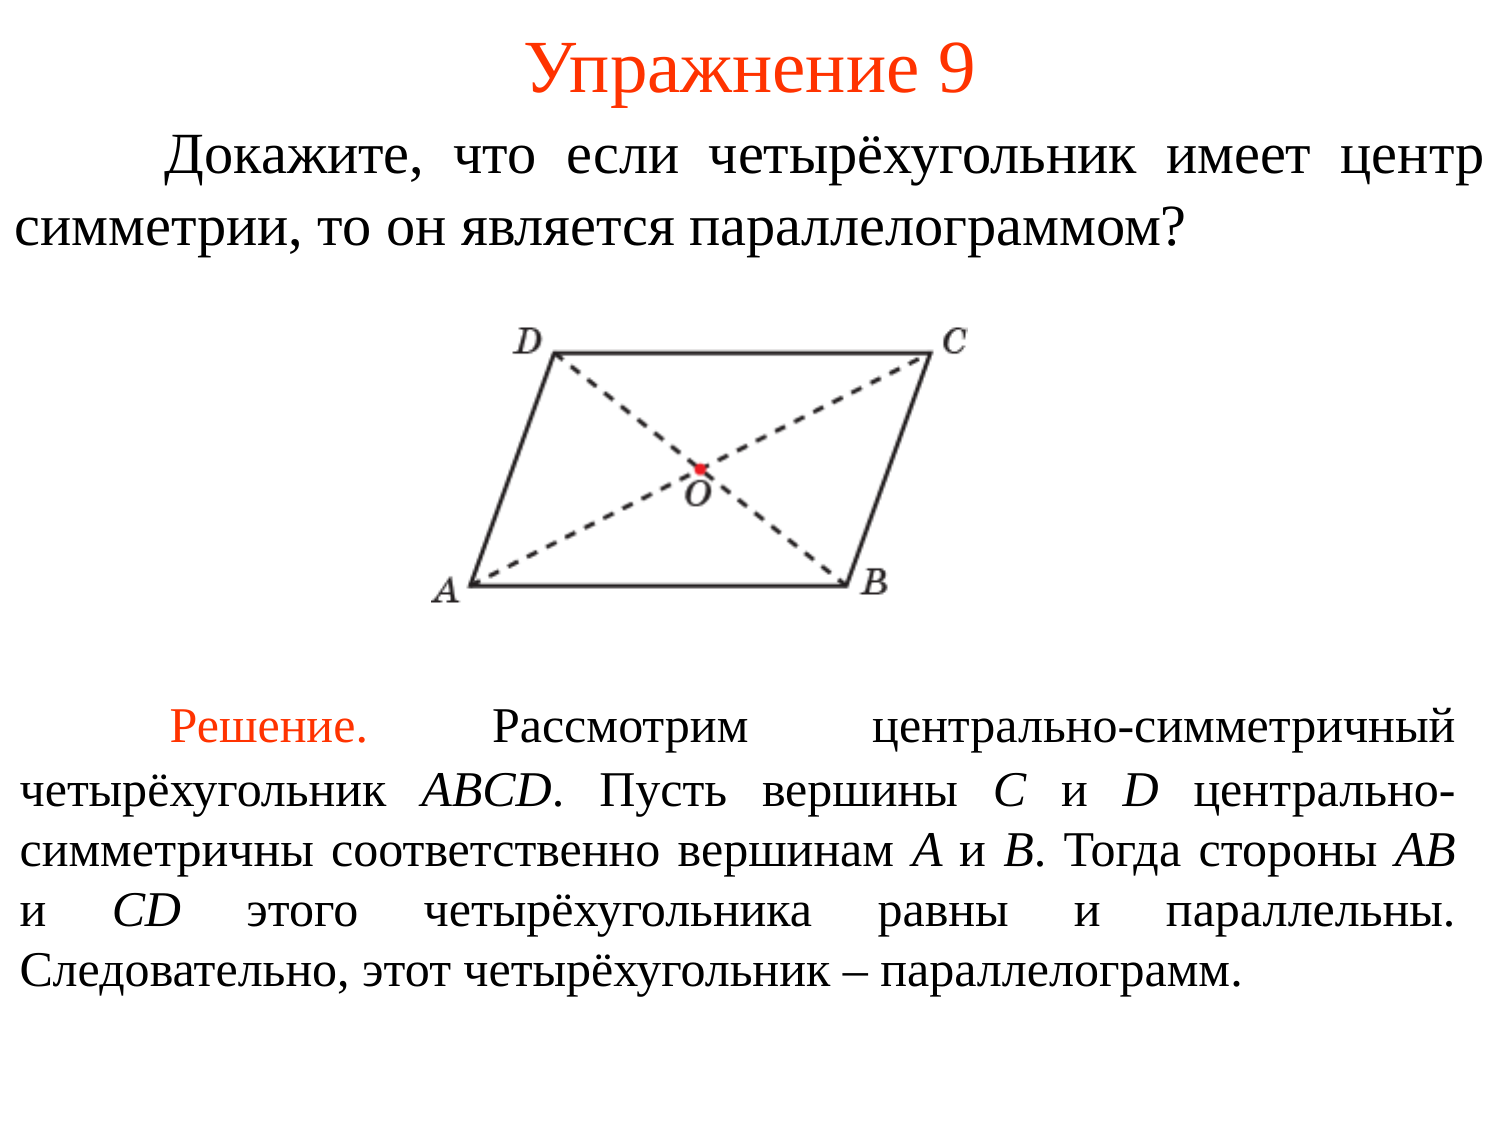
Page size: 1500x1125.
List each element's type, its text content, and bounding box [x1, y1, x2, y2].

text_box Докажите, что если четырёхугольник имеет центр симметрии, то он является параллелограммом? [0, 99, 1500, 265]
title Упражнение 9 [112, 24, 1388, 99]
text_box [4, 322, 1471, 1008]
